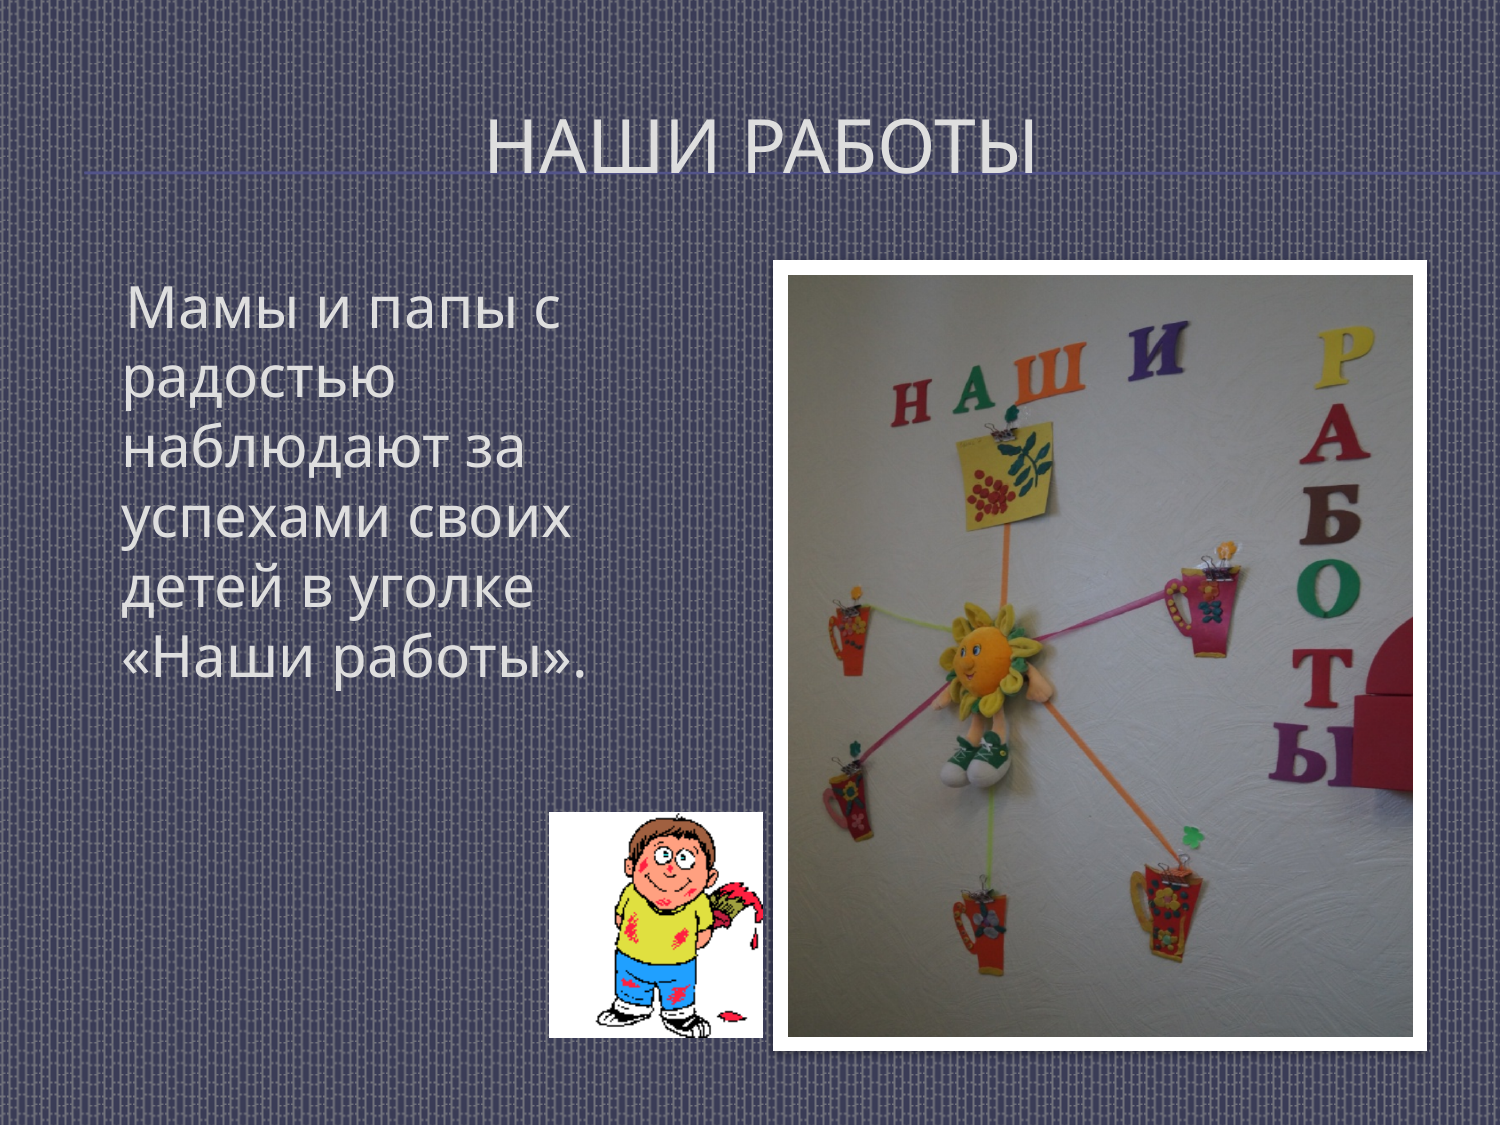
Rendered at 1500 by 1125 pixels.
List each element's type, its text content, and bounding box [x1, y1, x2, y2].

picture [788, 977, 1413, 1037]
picture [549, 811, 763, 1038]
list Мамы и папы с радостью наблюдают за успехами своих детей в уголке «Наши работы». [50, 262, 738, 1038]
picture [788, 275, 1413, 336]
title Наши работы [49, 75, 1475, 213]
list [718, 342, 1482, 969]
